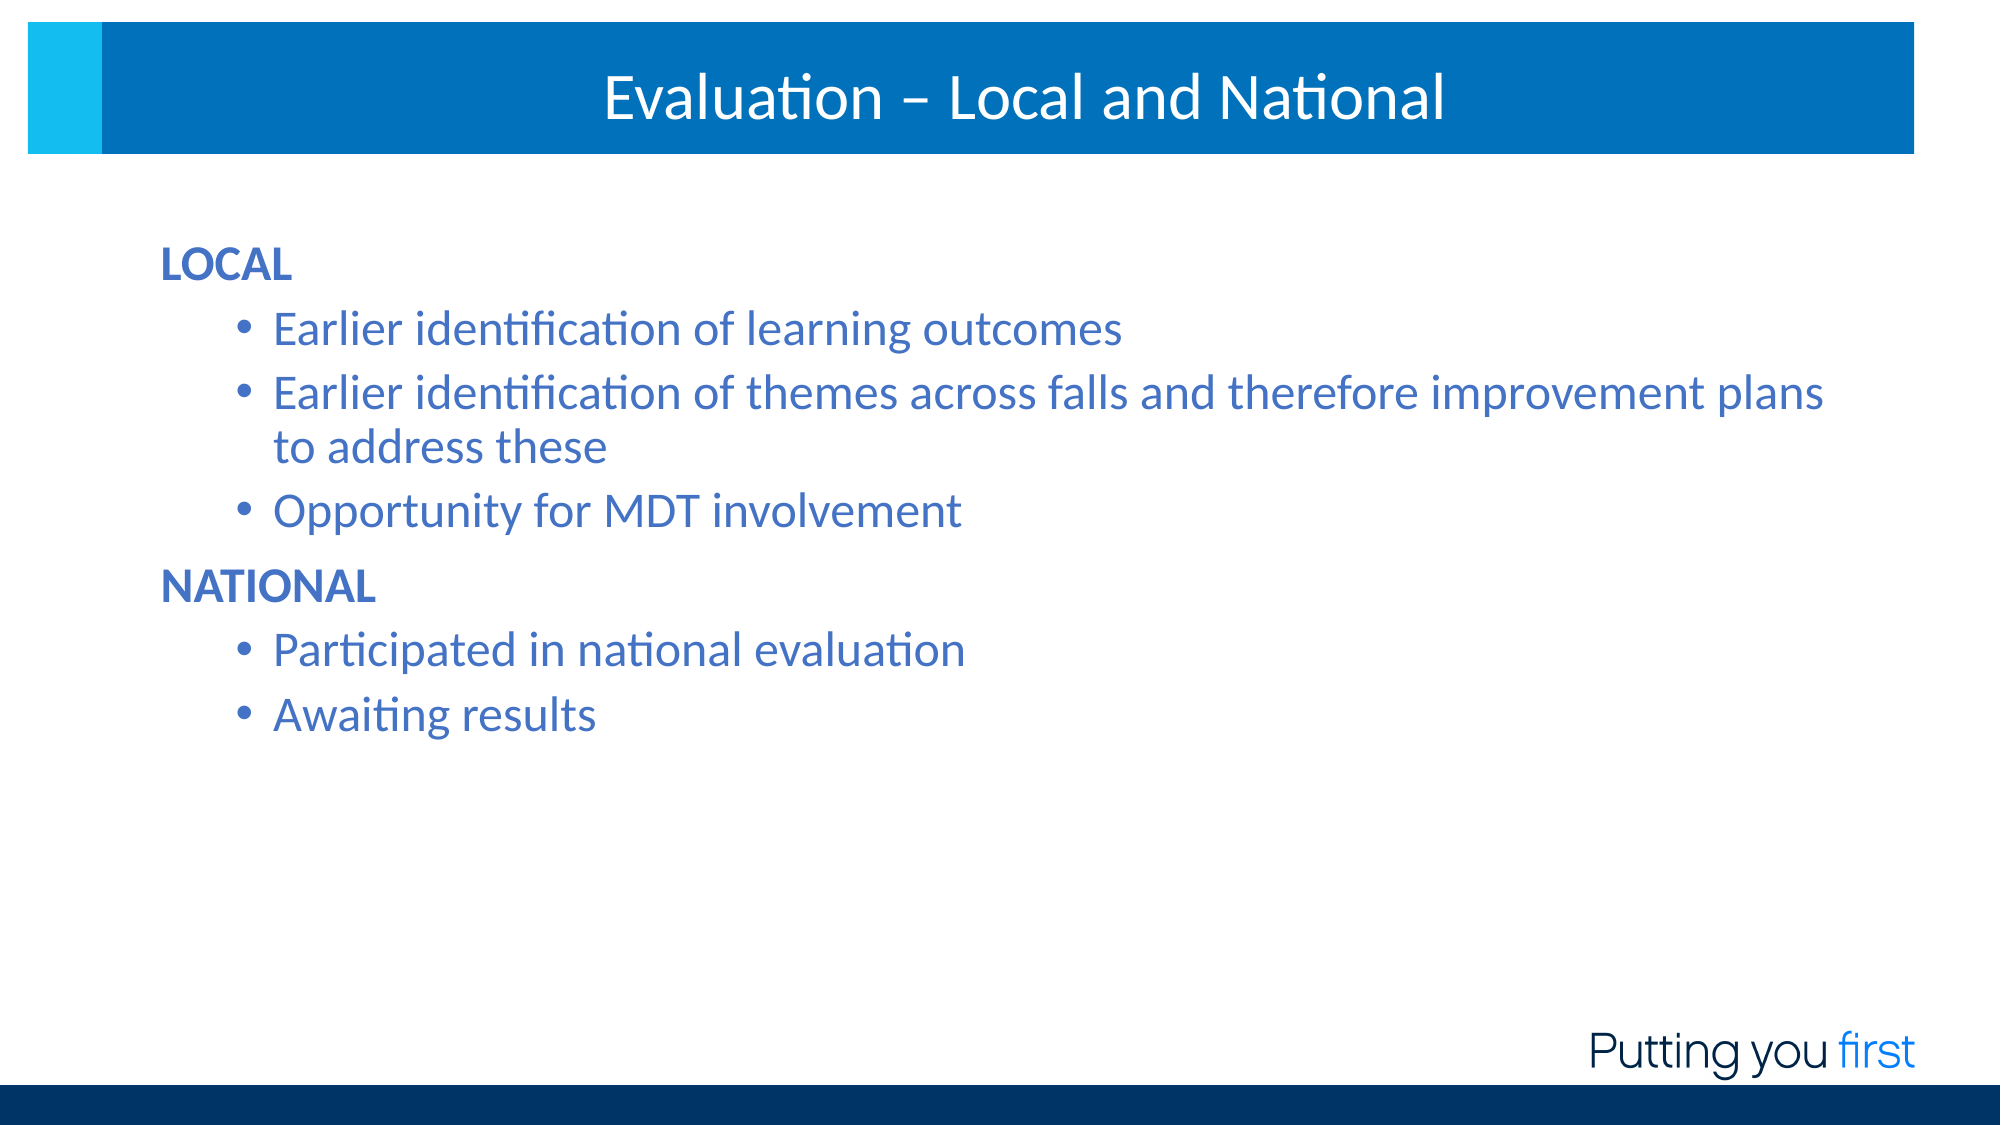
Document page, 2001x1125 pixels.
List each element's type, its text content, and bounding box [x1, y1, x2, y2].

picture [0, 1008, 2000, 1125]
picture [103, 22, 1915, 154]
list LOCAL Earlier identification of learning outcomes Earlier identification of themes across falls and therefore improvement plans to address these Opportunity for MDT involvement NATIONAL Participated in national evaluation Awaiting results [145, 230, 1871, 944]
